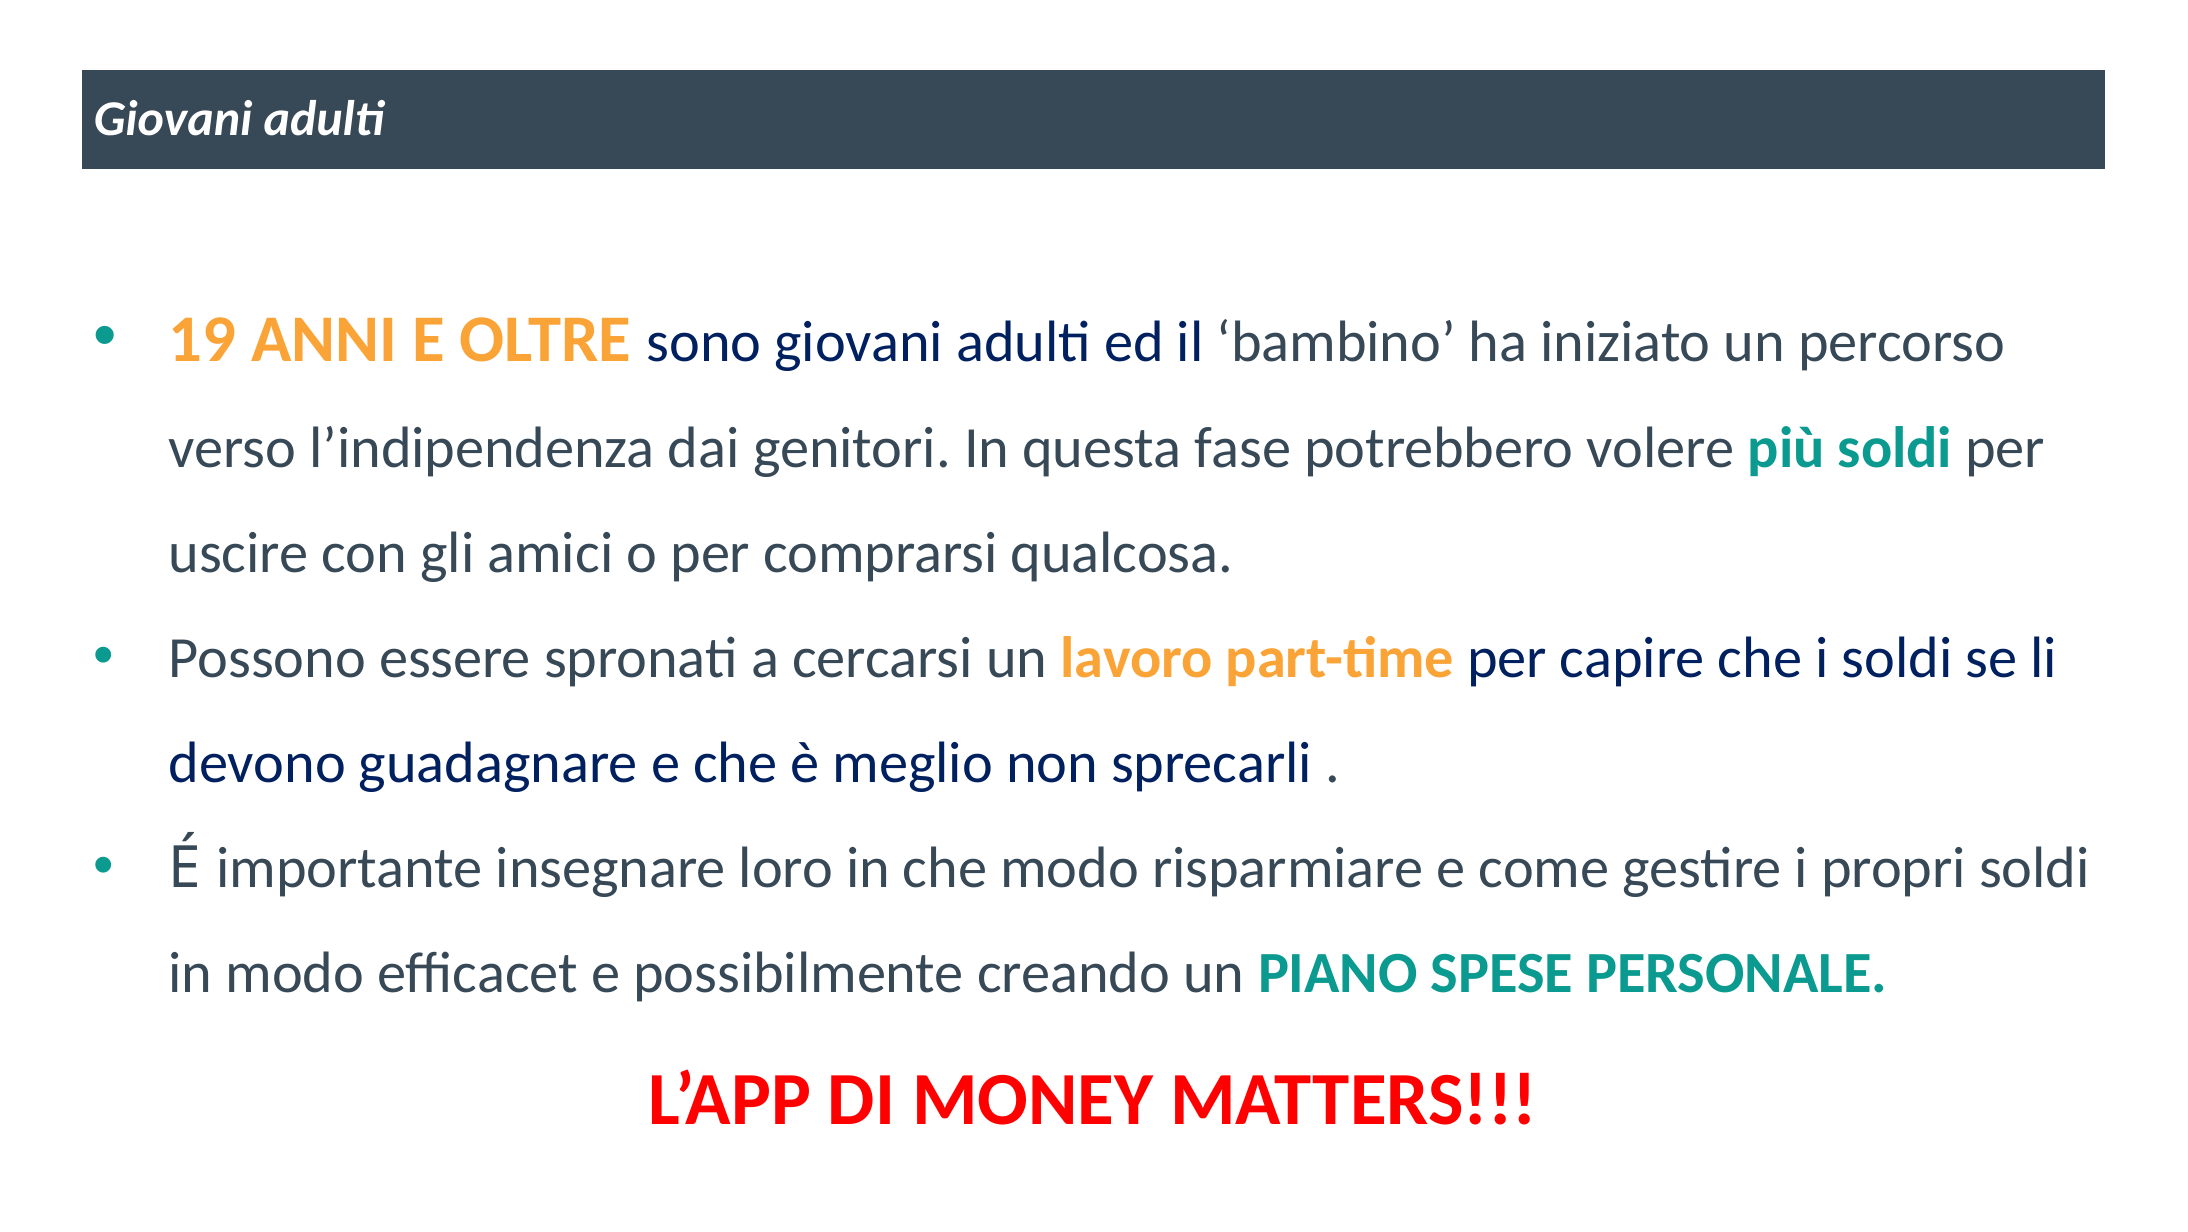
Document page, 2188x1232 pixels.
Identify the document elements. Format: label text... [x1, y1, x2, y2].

list Giovani adulti [82, 70, 2105, 169]
list 19 ANNI E OLTRE sono giovani adulti ed il ‘bambino’ ha iniziato un percorso verso l’indipendenza dai genitori. In questa fase potrebbero volere più soldi per uscire con gli amici o per comprarsi qualcosa. Possono essere spronati a cercarsi un lavoro part-time per capire che i soldi se li devono guadagnare e che è meglio non sprecarli . É importante insegnare loro in che modo risparmiare e come gestire i propri soldi in modo efficacet e possibilmente creando un PIANO SPESE PERSONALE. L’APP DI MONEY MATTERS!!! [82, 247, 2105, 1053]
